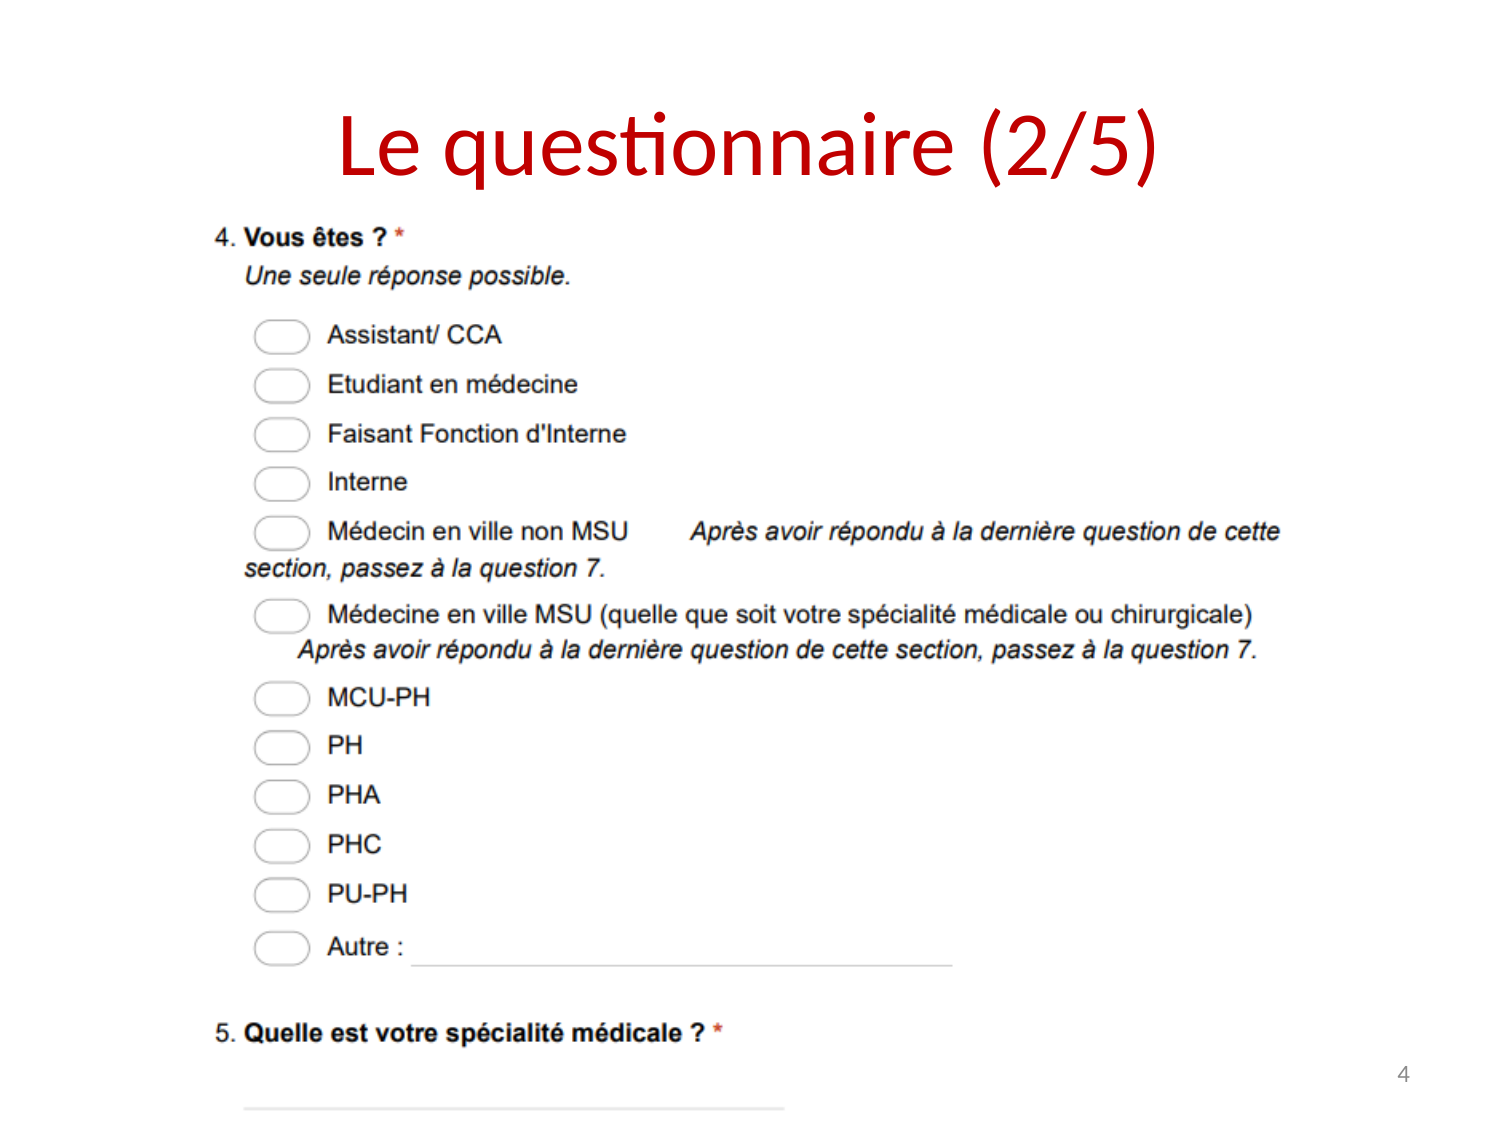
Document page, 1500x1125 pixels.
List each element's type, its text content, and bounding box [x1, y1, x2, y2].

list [194, 208, 1342, 1125]
slide_number 4 [1346, 1042, 1425, 1103]
title Le questionnaire (2/5) [75, 45, 1425, 233]
